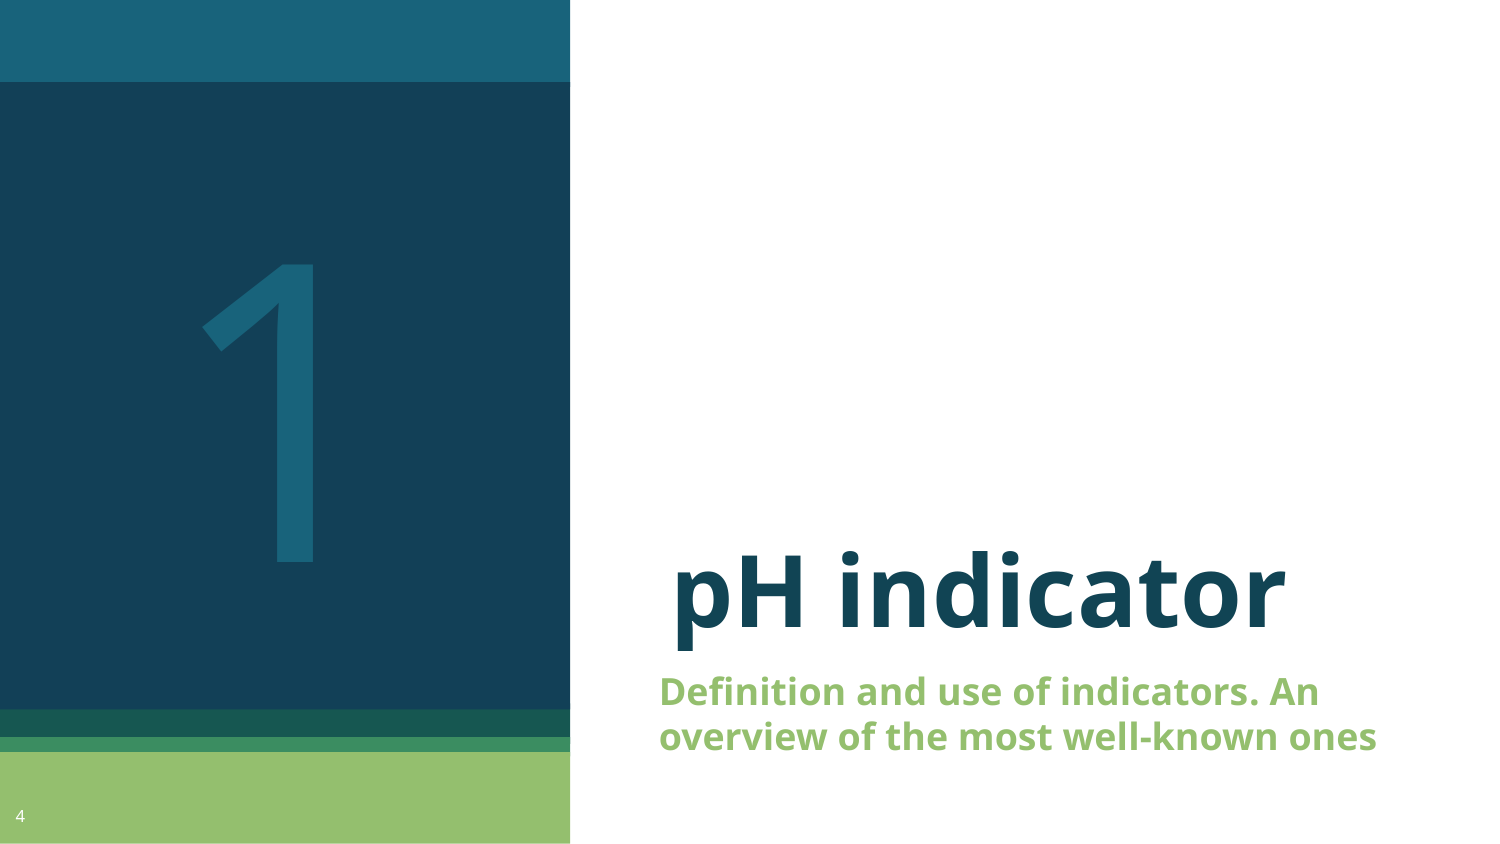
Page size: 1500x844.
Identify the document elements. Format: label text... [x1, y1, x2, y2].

subtitle Definition and use of indicators. An overview of the most well-known ones [643, 653, 1447, 782]
slide_number 4 [0, 790, 50, 844]
title pH indicator [655, 410, 1414, 653]
text_box 1 [0, 82, 570, 710]
